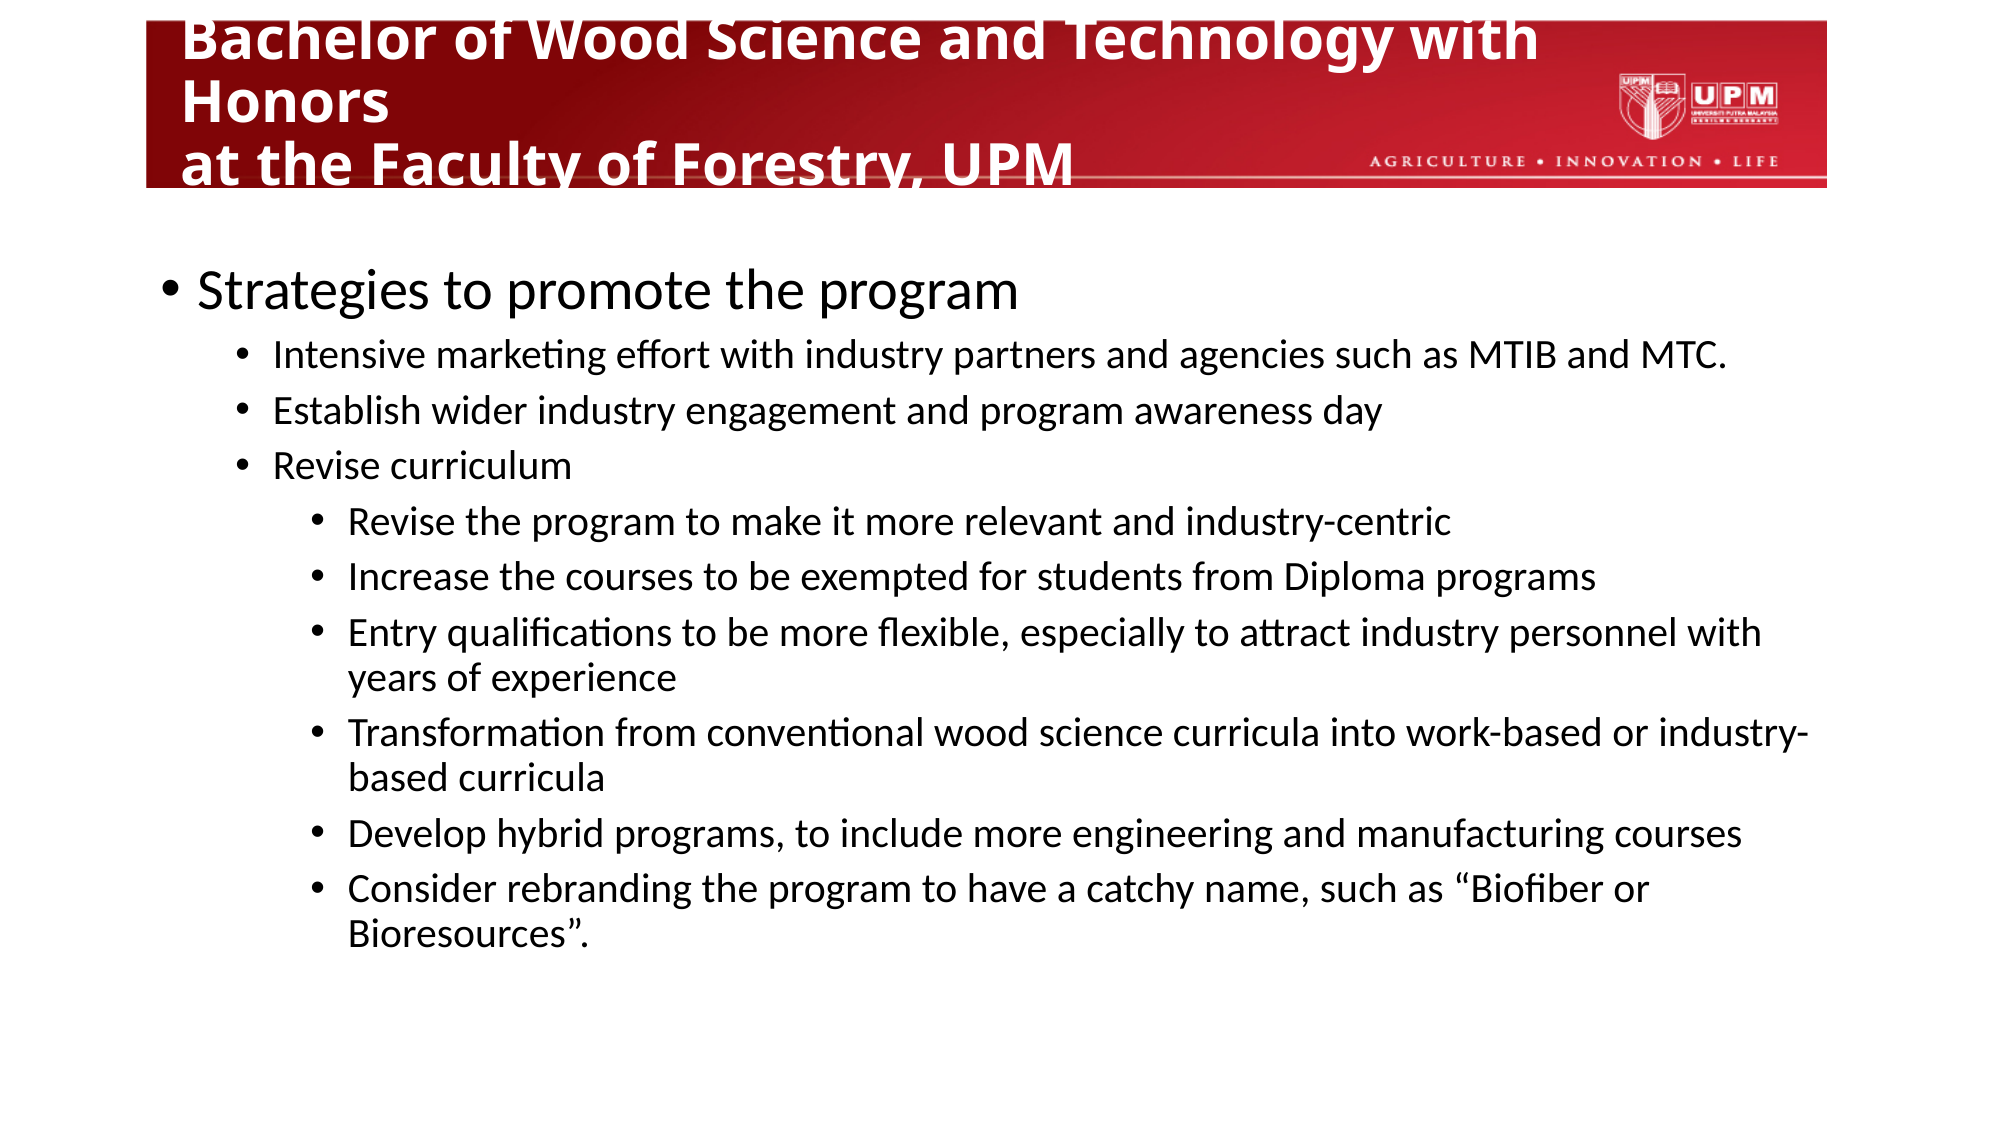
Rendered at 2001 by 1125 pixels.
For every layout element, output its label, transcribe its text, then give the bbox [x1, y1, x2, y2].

picture [145, 0, 1827, 188]
list Strategies to promote the program Intensive marketing effort with industry partners and agencies such as MTIB and MTC. Establish wider industry engagement and program awareness day Revise curriculum Revise the program to make it more relevant and industry-centric Increase the courses to be exempted for students from Diploma programs Entry qualifications to be more flexible, especially to attract industry personnel with years of experience Transformation from conventional wood science curricula into work-based or industry-based curricula Develop hybrid programs, to include more engineering and manufacturing courses Consider rebranding the program to have a catchy name, such as “Biofiber or Bioresources”. [145, 252, 1827, 1021]
